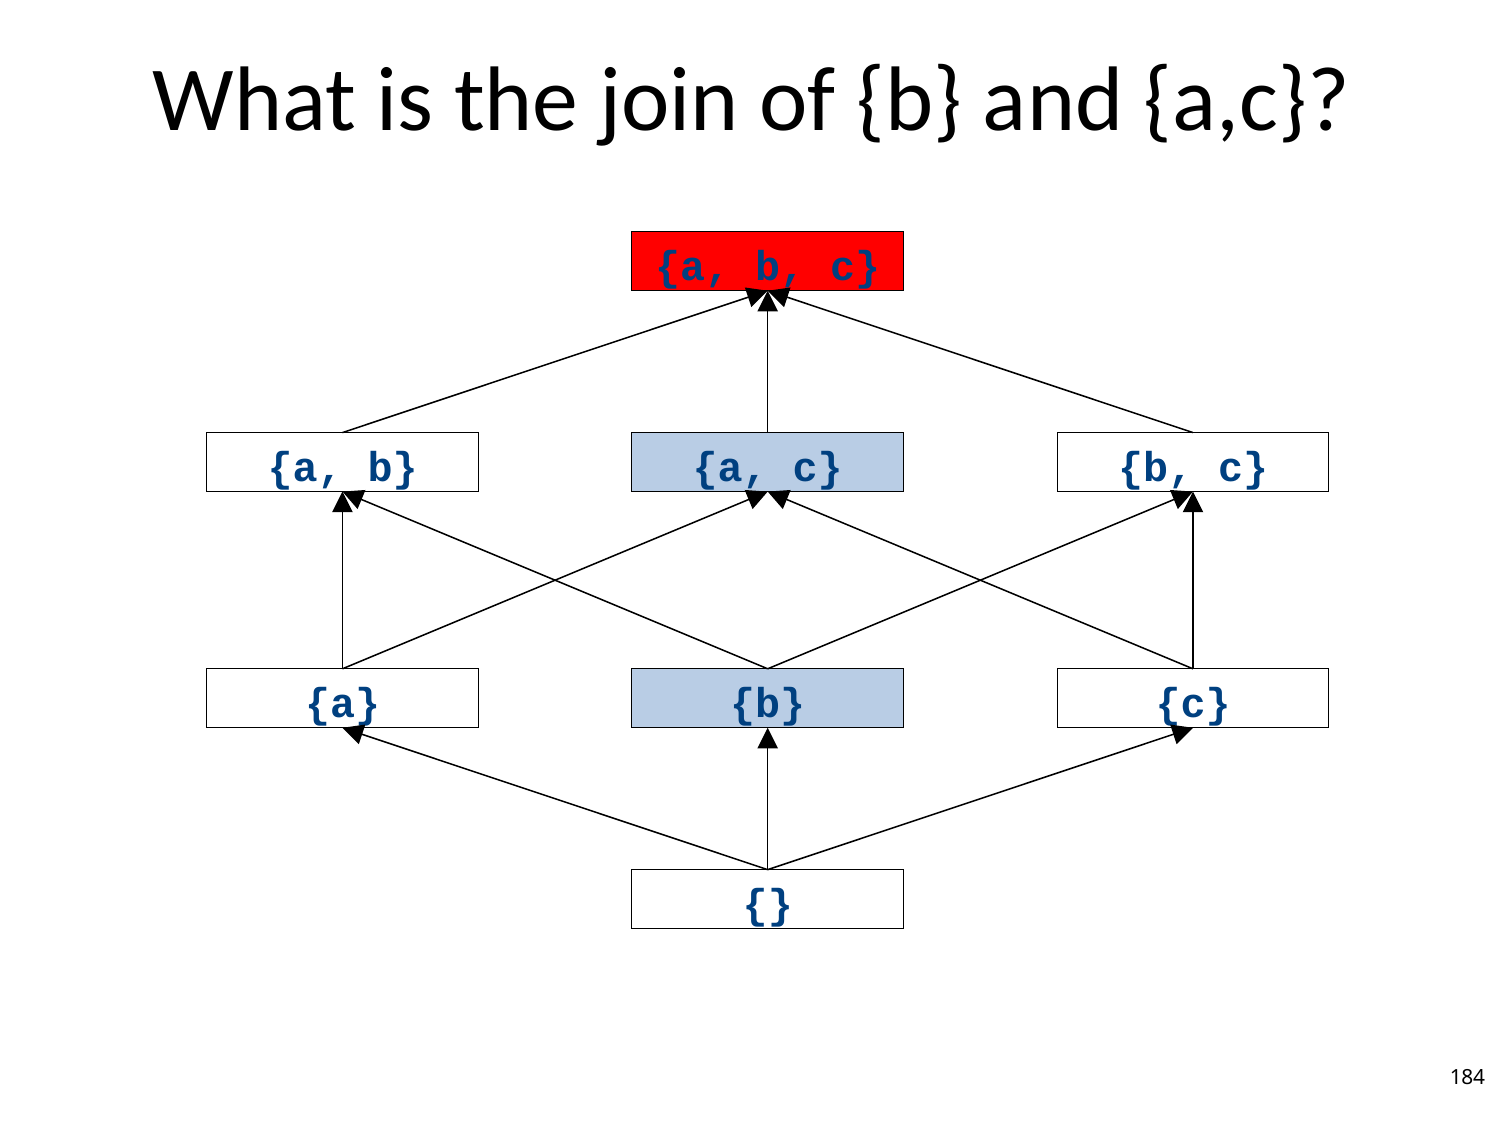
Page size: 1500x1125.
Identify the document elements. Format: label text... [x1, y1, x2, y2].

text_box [342, 491, 764, 669]
text_box {b} [631, 677, 904, 726]
text_box {b, c} [1057, 432, 1329, 492]
text_box {a, b, c} [631, 231, 904, 289]
text_box {a, c} [631, 441, 904, 488]
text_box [767, 491, 1194, 669]
text_box {a} [206, 668, 479, 728]
slide_number 184 [1187, 1055, 1500, 1102]
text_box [769, 290, 1194, 433]
text_box {c} [1057, 668, 1329, 728]
text_box {a, b} [206, 432, 479, 492]
title What is the join of {b} and {a,c}? [114, 0, 1390, 188]
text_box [342, 290, 768, 433]
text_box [768, 727, 1194, 870]
text_box {} [631, 878, 904, 929]
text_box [342, 727, 768, 870]
